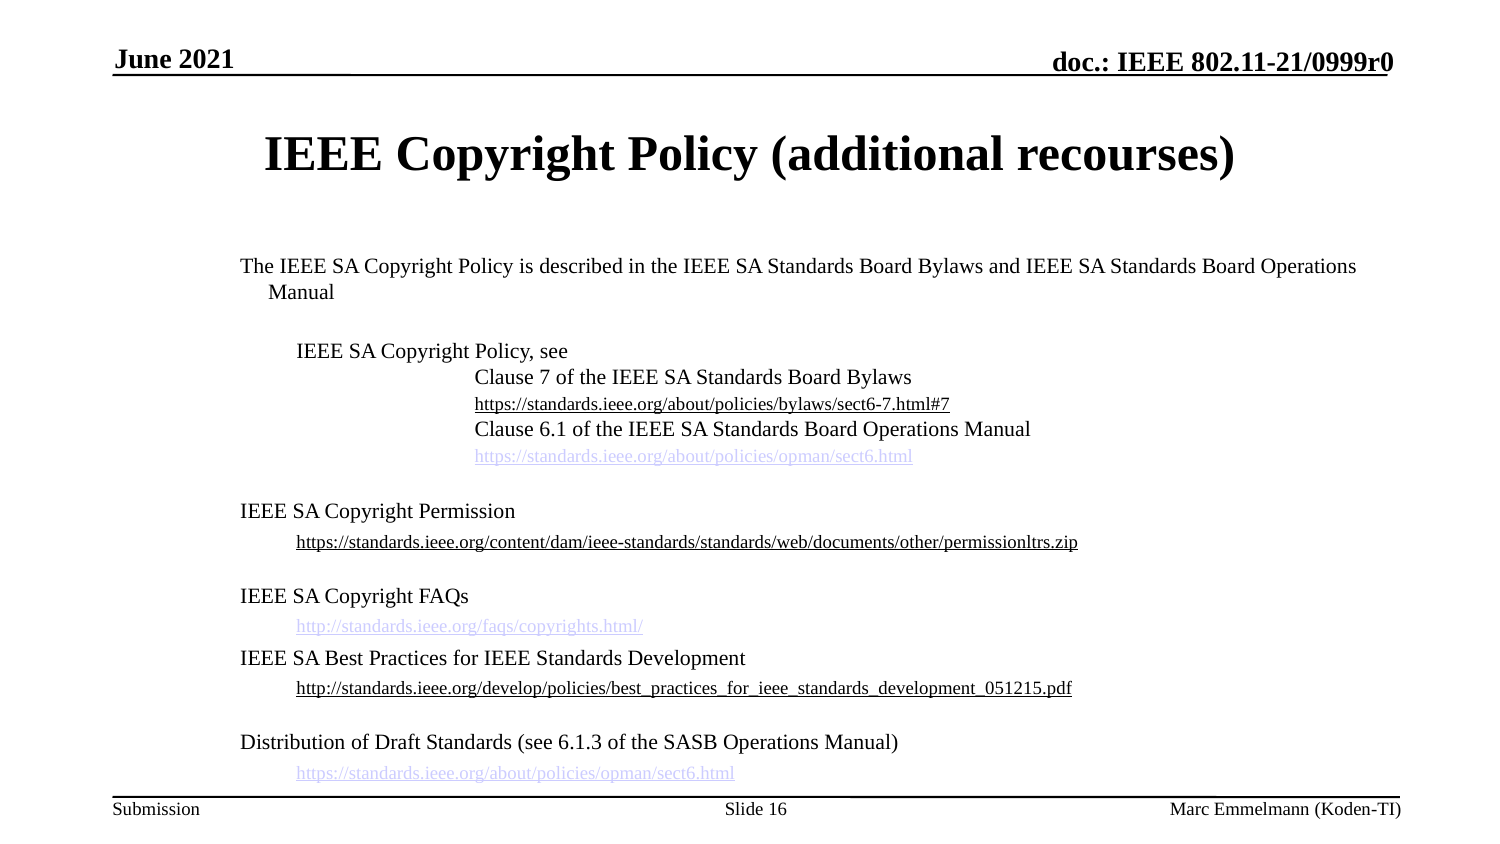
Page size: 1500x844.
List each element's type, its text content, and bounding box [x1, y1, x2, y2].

list The IEEE SA Copyright Policy is described in the IEEE SA Standards Board Bylaws and IEEE SA Standards Board Operations Manual IEEE SA Copyright Policy, see Clause 7 of the IEEE SA Standards Board Bylaws https://standards.ieee.org/about/policies/bylaws/sect6-7.html#7 Clause 6.1 of the IEEE SA Standards Board Operations Manual https://standards.ieee.org/about/policies/opman/sect6.html IEEE SA Copyright Permission https://standards.ieee.org/content/dam/ieee-standards/standards/web/documents/other/permissionltrs.zip IEEE SA Copyright FAQs http://standards.ieee.org/faqs/copyrights.html/ IEEE SA Best Practices for IEEE Standards Development http://standards.ieee.org/develop/policies/best_practices_for_ieee_standards_development_051215.pdf Distribution of Draft Standards (see 6.1.3 of the SASB Operations Manual) https://standards.ieee.org/about/policies/opman/sect6.html [112, 243, 1388, 751]
title IEEE Copyright Policy (additional recourses) [112, 84, 1388, 216]
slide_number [114, 40, 423, 75]
footer Marc Emmelmann (Koden-TI) [878, 796, 1402, 820]
slide_number Slide 16 [712, 796, 800, 842]
